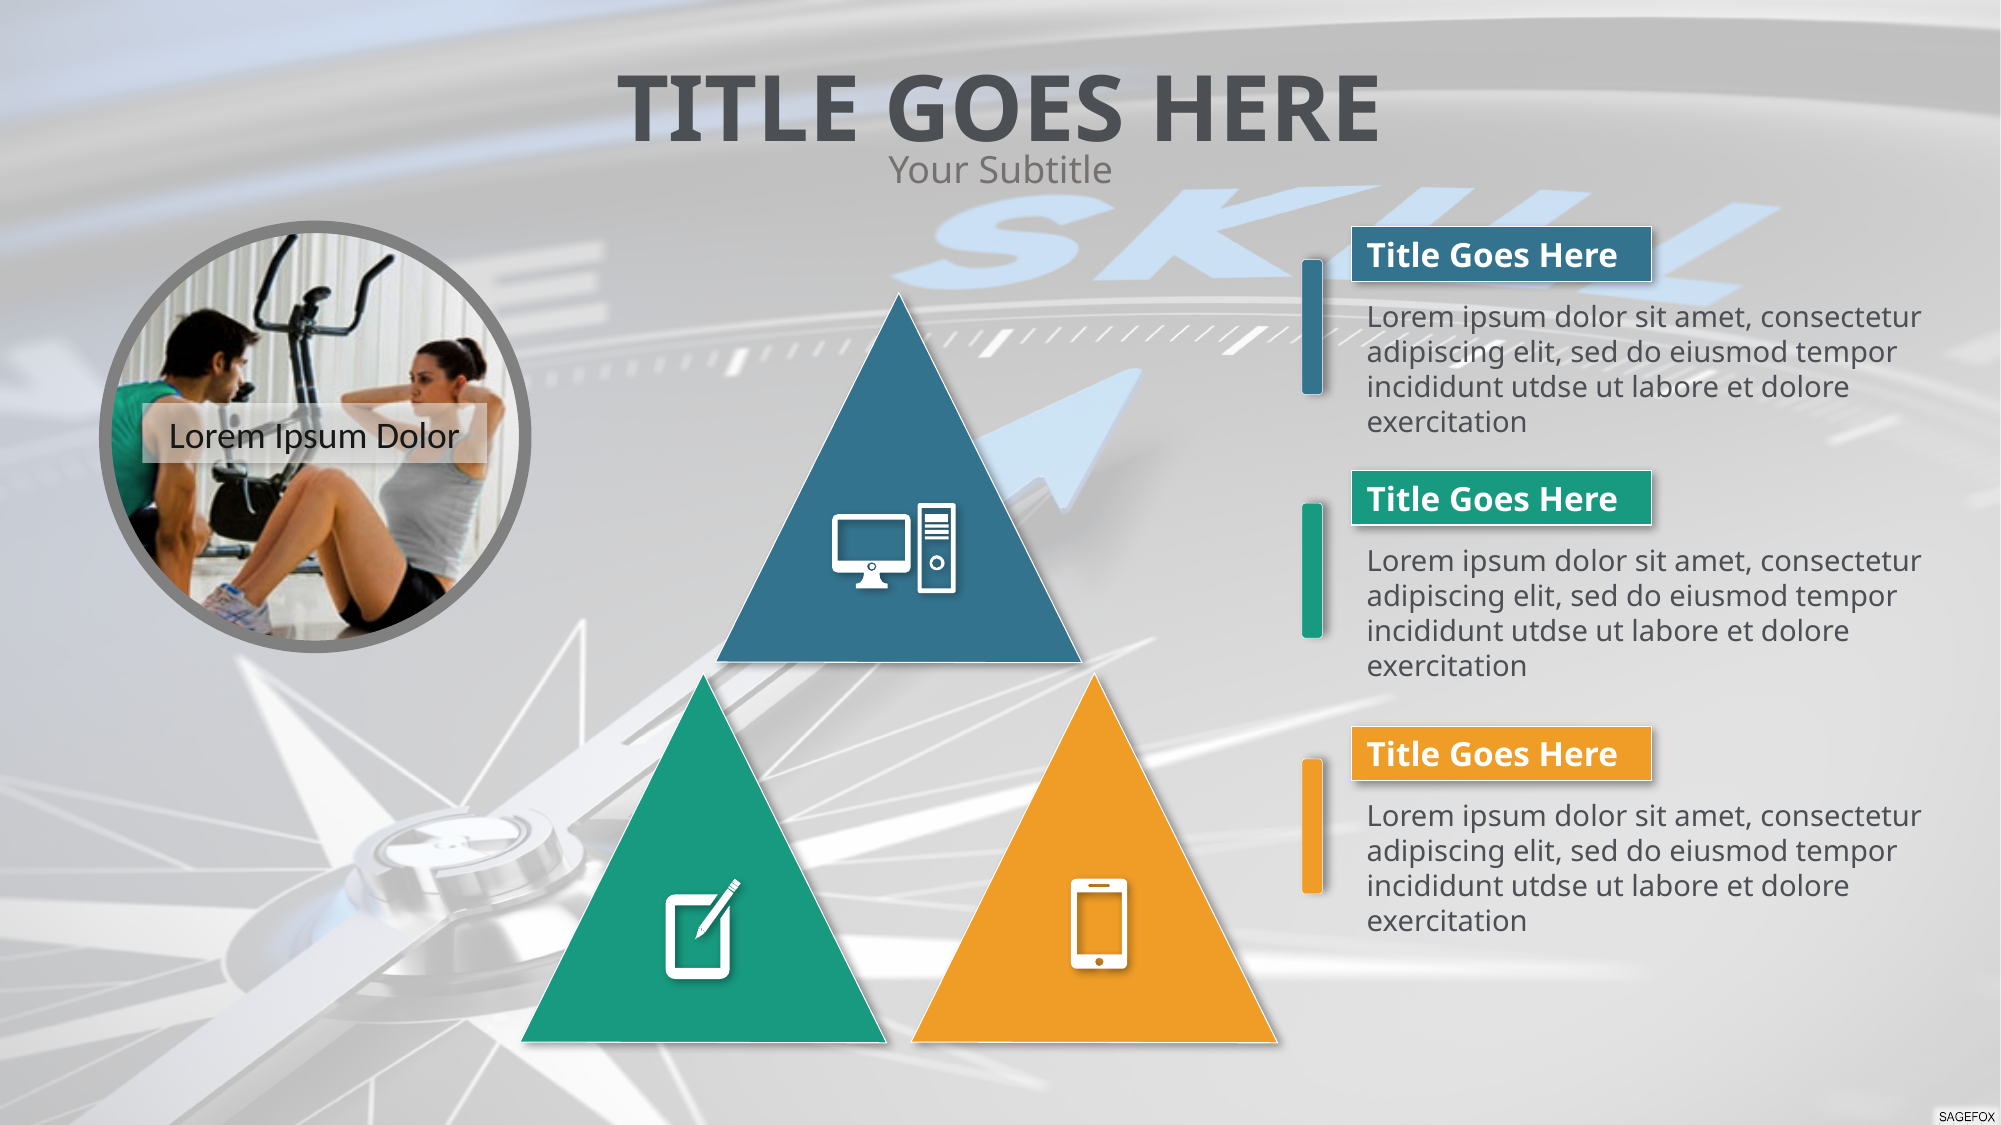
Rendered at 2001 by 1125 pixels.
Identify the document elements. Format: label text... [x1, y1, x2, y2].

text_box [1351, 726, 1952, 947]
text_box [519, 672, 887, 1043]
text_box [832, 514, 911, 589]
text_box [694, 878, 741, 940]
text_box [1300, 258, 1324, 396]
picture [1936, 1111, 1997, 1125]
text_box [910, 672, 1278, 1043]
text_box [1351, 226, 1952, 448]
text_box [1300, 502, 1324, 640]
text_box [1300, 757, 1324, 896]
text_box [715, 292, 1083, 663]
text_box [104, 225, 527, 648]
text_box Lorem Ipsum Dolor [142, 403, 488, 463]
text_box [548, 42, 1452, 199]
text_box [917, 503, 956, 594]
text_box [1351, 470, 1952, 692]
text_box [1070, 878, 1128, 969]
text_box [665, 894, 730, 980]
